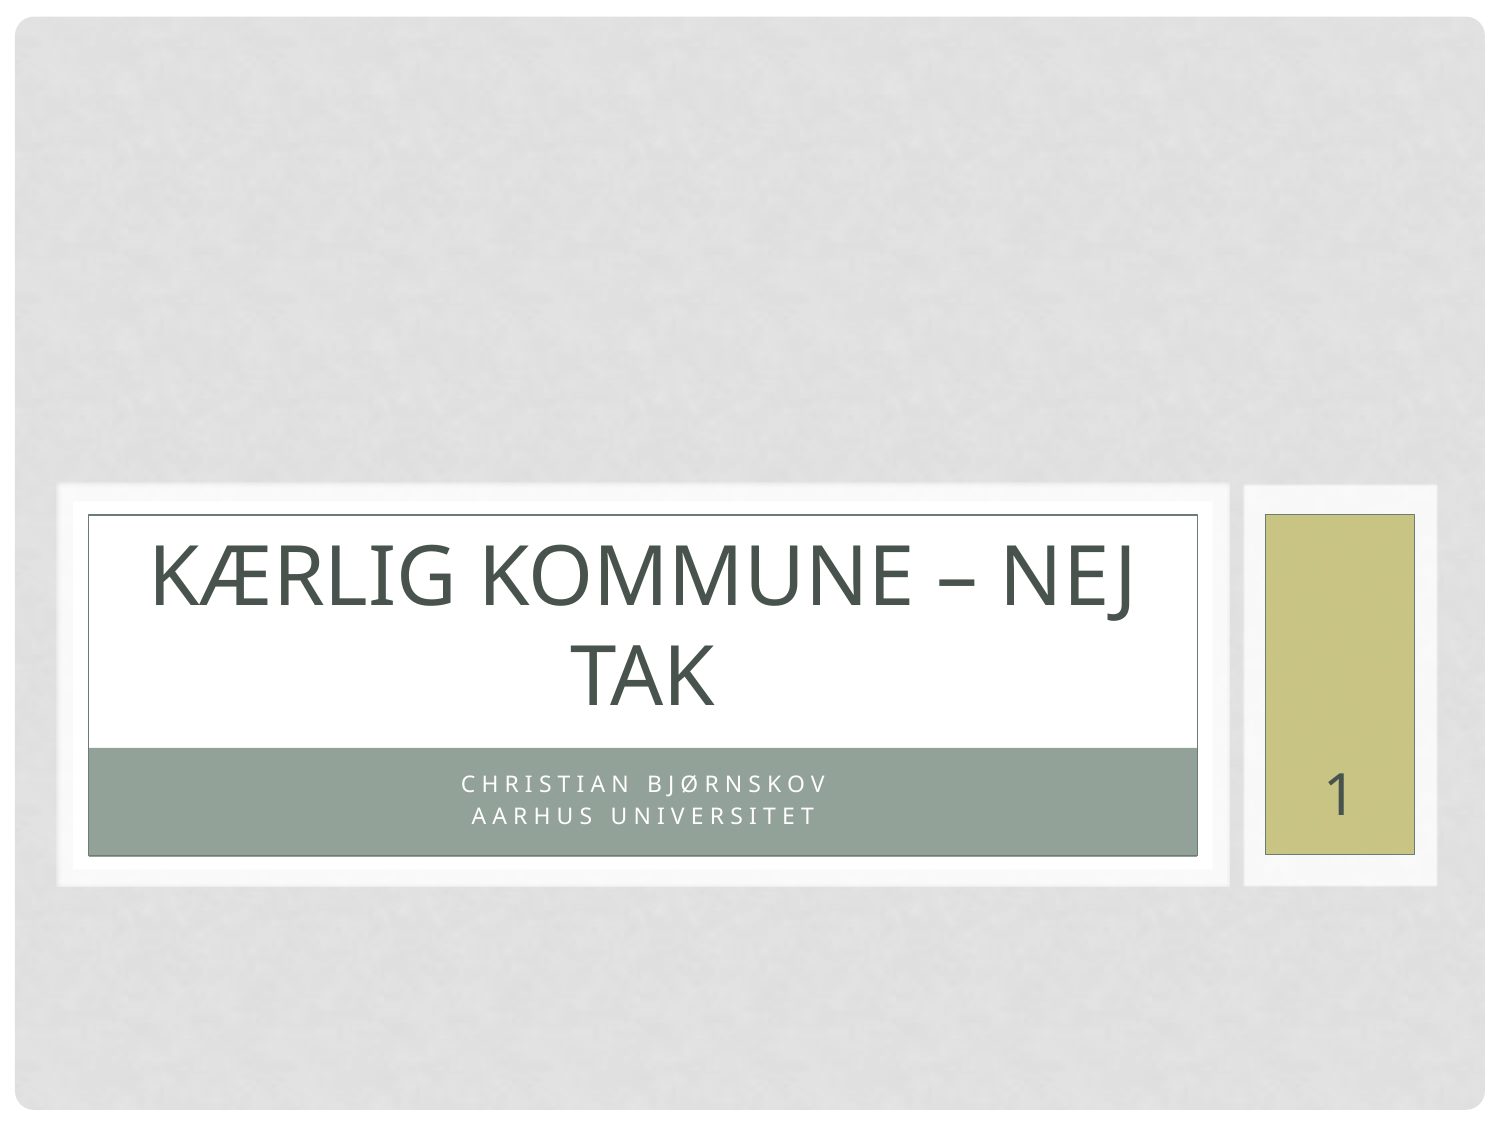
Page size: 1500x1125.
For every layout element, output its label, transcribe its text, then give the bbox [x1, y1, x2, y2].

title Kærlig kommune – nej tak [99, 529, 1187, 730]
subtitle Christian Bjørnskov Aarhus Universitet [105, 762, 1181, 838]
slide_number 1 [1277, 758, 1403, 834]
